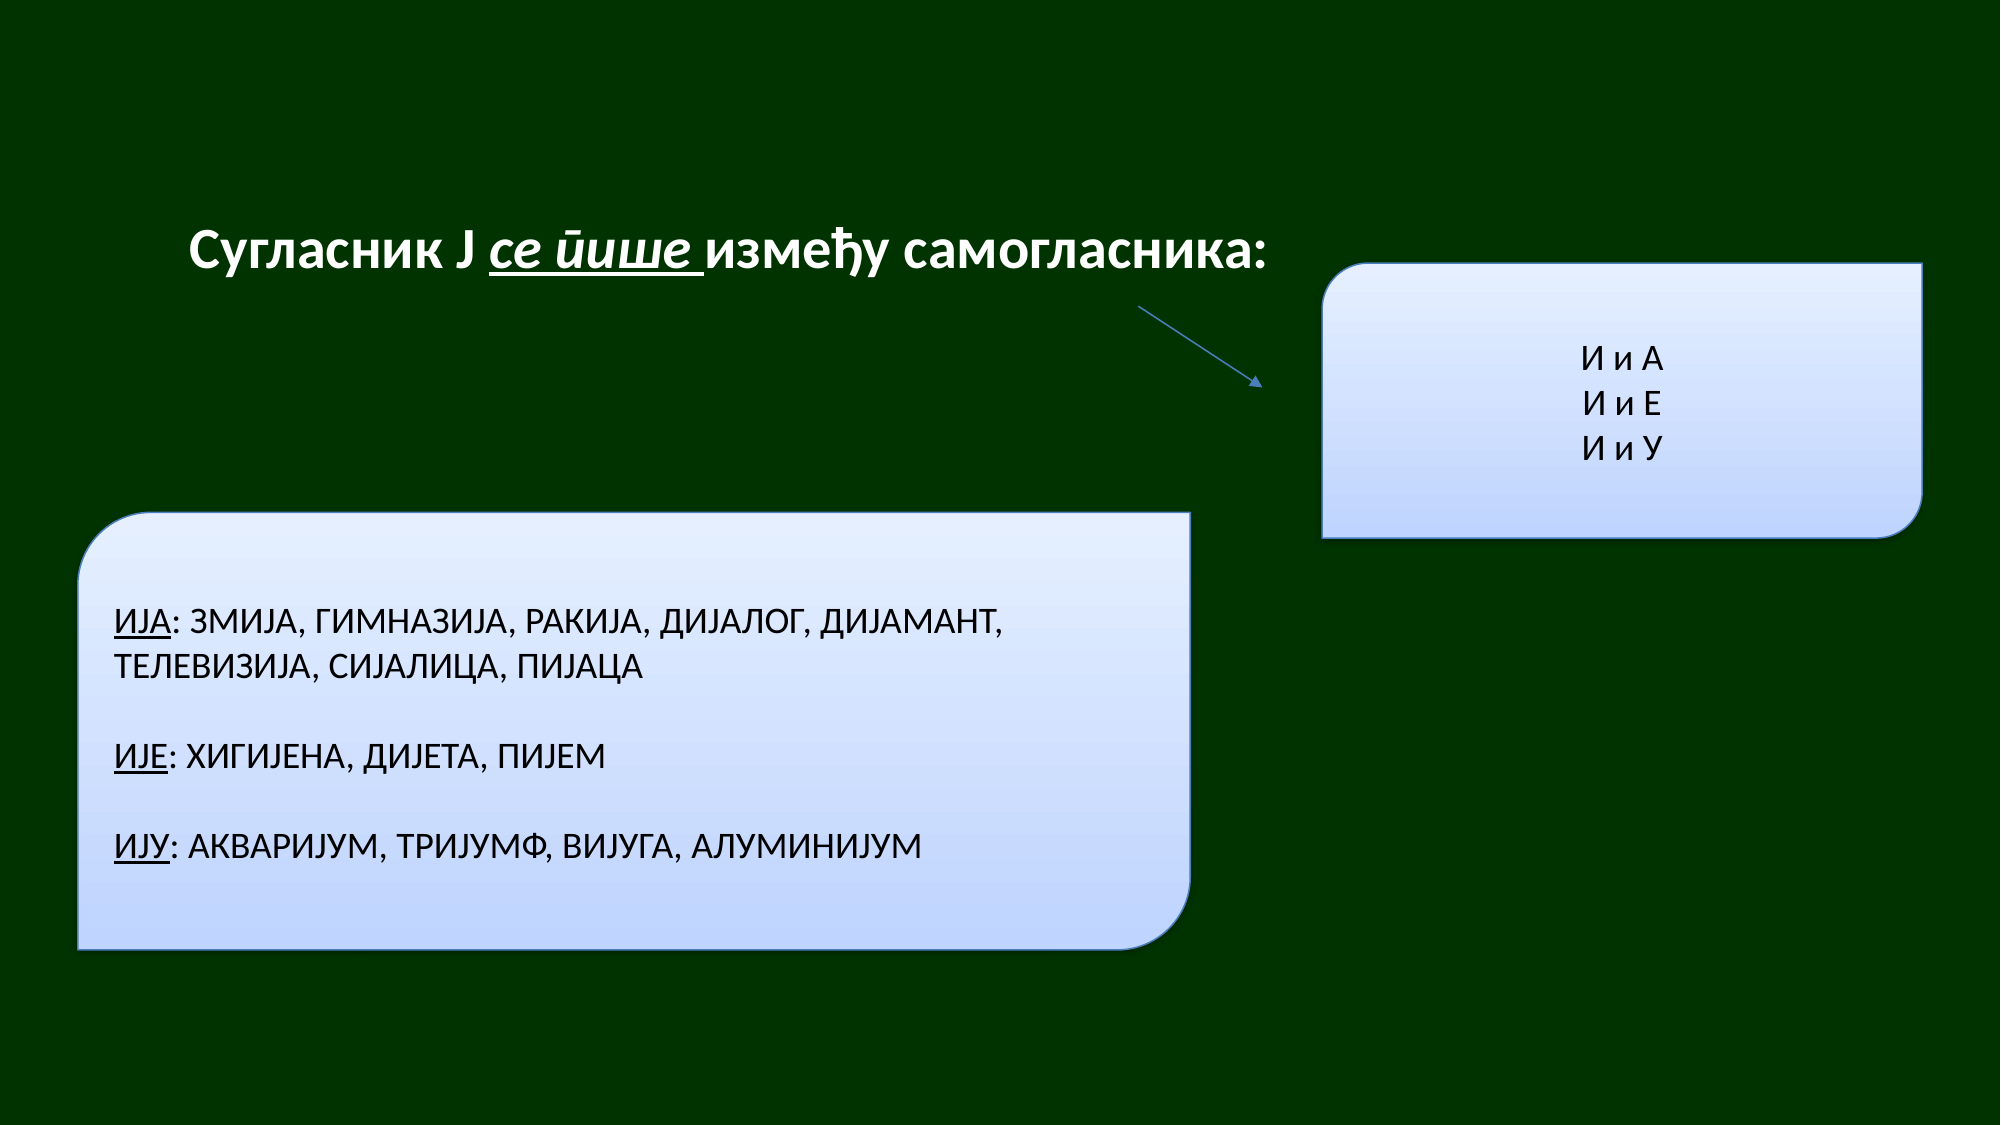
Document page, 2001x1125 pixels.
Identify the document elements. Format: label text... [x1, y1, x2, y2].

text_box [1138, 305, 1263, 388]
list Сугласник Ј се пише између самогласника: [174, 87, 1725, 288]
text_box ИЈА: ЗМИЈА, ГИМНАЗИЈА, РАКИЈА, ДИЈАЛОГ, ДИЈАМАНТ, ТЕЛЕВИЗИЈА, СИЈАЛИЦА, ПИЈАЦА ИЈЕ: ХИГИЈЕНА, ДИЈЕТА, ПИЈЕМ ИЈУ: АКВАРИЈУМ, ТРИЈУМФ, ВИЈУГА, АЛУМИНИЈУМ [77, 511, 1192, 951]
text_box И и А И и Е И и У [1321, 262, 1923, 539]
